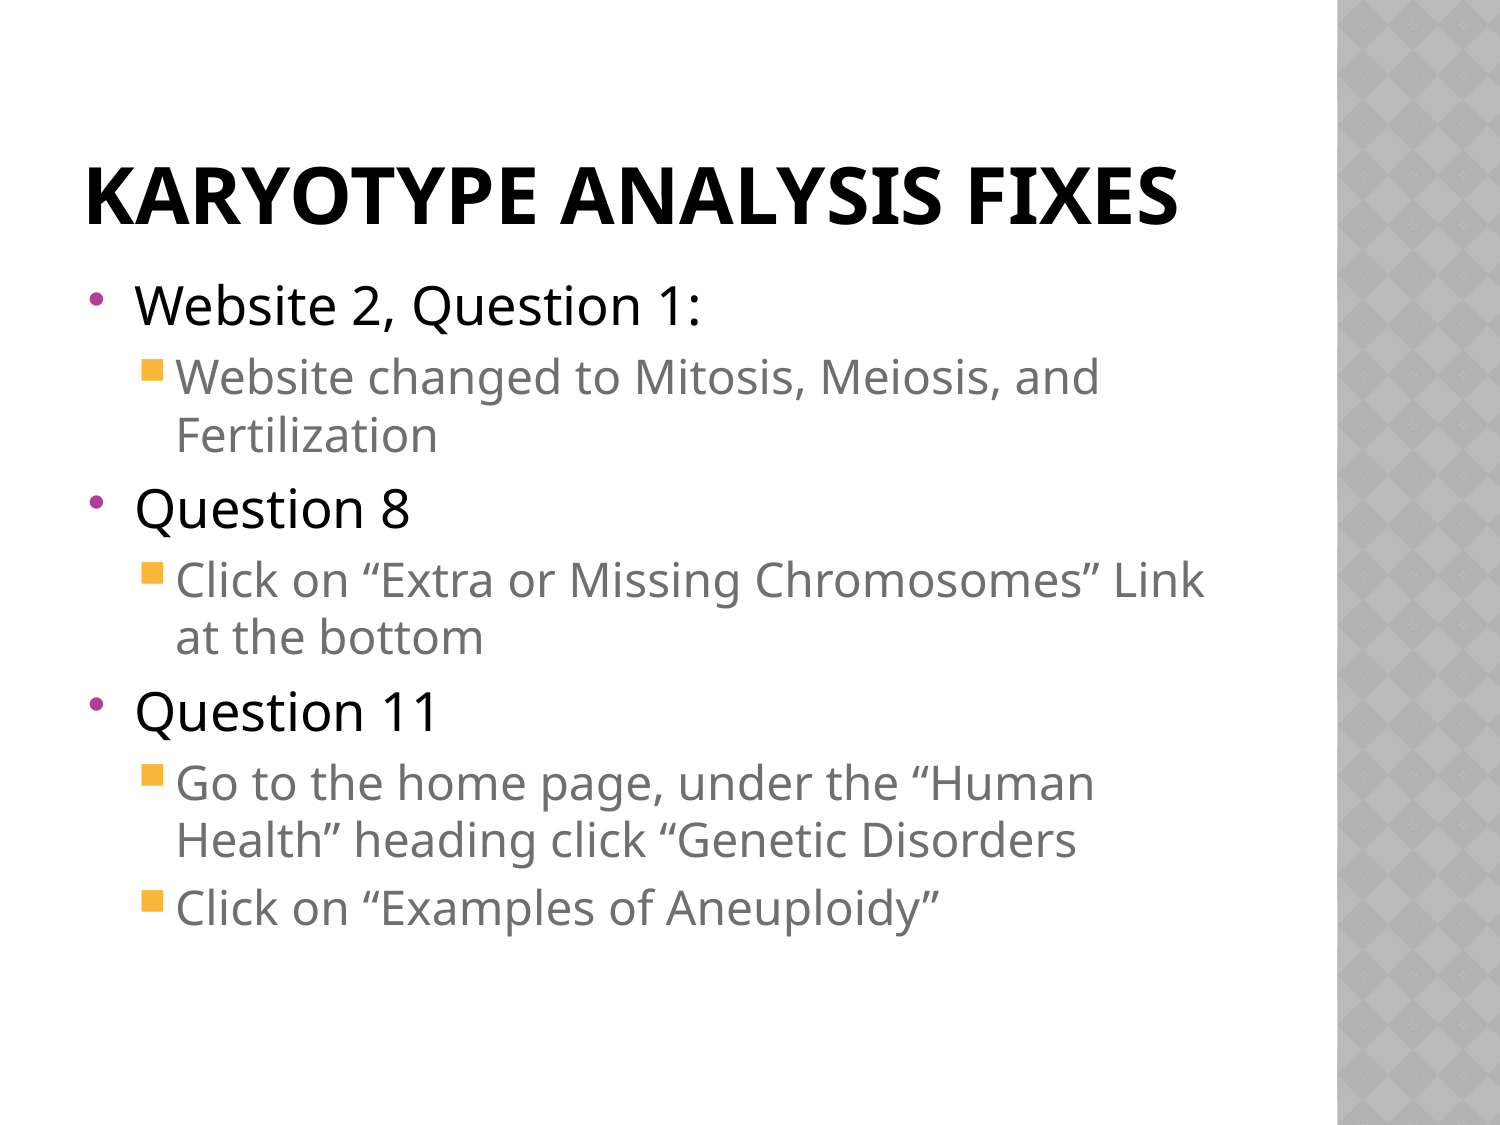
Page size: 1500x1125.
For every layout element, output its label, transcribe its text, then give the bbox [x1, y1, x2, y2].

title Karyotype Analysis Fixes [75, 52, 1263, 240]
list Website 2, Question 1: Website changed to Mitosis, Meiosis, and Fertilization Question 8 Click on “Extra or Missing Chromosomes” Link at the bottom Question 11 Go to the home page, under the “Human Health” heading click “Genetic Disorders Click on “Examples of Aneuploidy” [75, 264, 1263, 1059]
